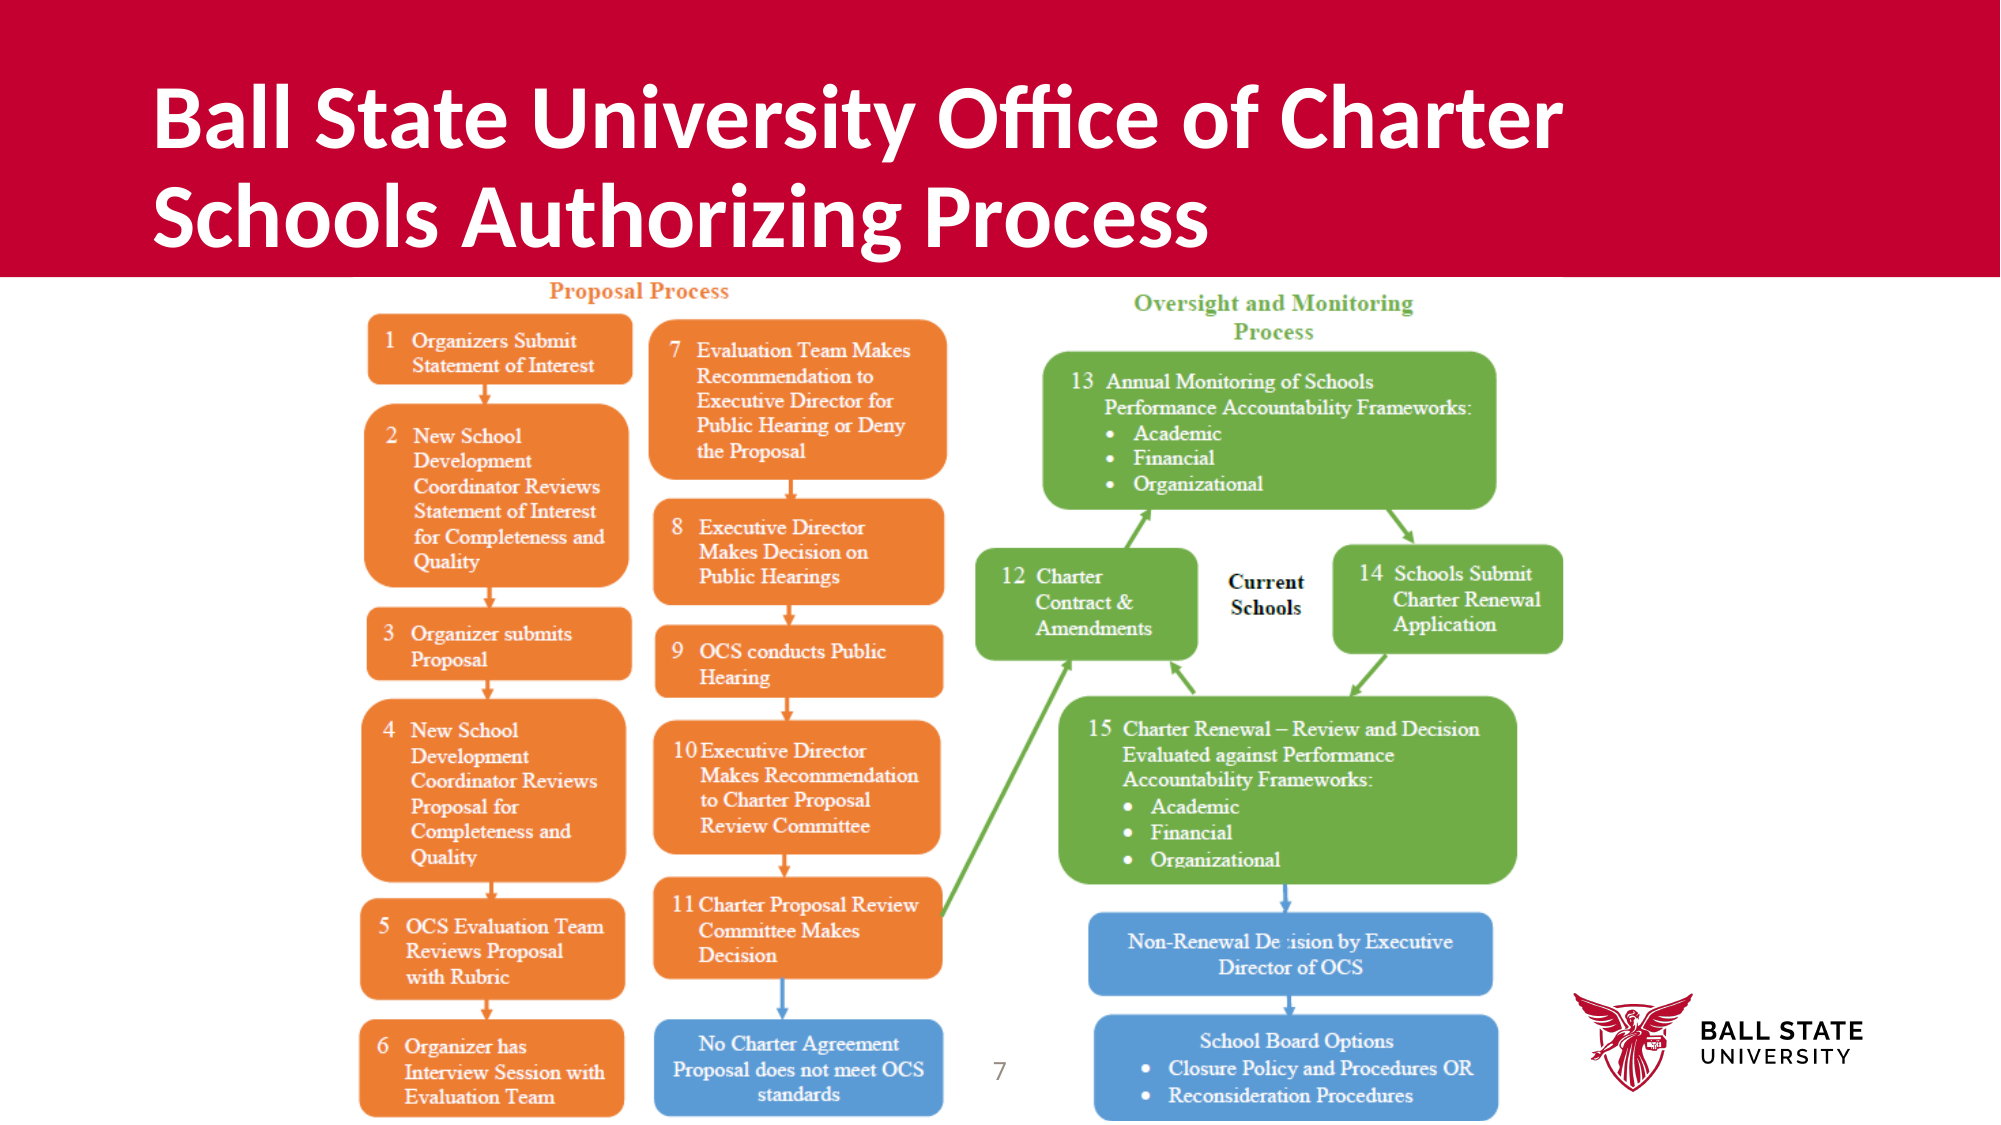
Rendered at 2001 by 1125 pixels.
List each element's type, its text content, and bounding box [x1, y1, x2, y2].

title Ball State University Office of Charter Schools Authorizing Process [137, 59, 1863, 278]
picture [352, 277, 1564, 1122]
